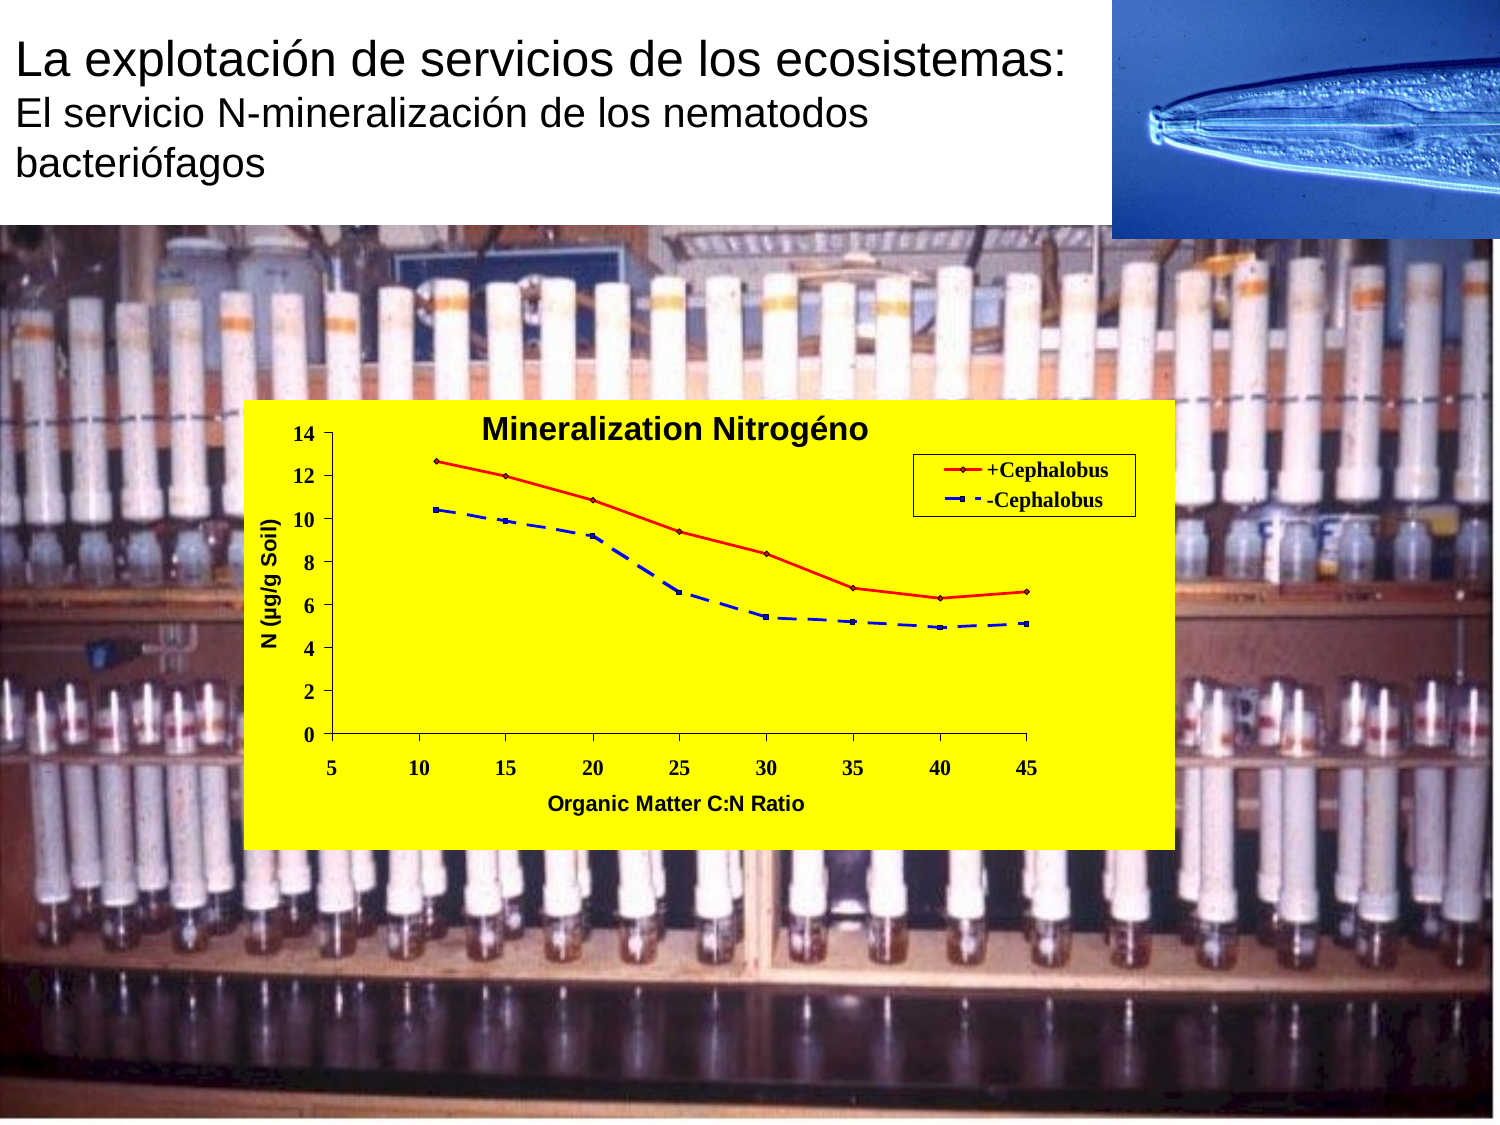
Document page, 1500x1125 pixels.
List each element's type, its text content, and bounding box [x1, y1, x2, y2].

picture [0, 0, 1500, 1125]
text_box La explotación de servicios de los ecosistemas: El servicio N-mineralización de los nematodos bacteriófagos [0, 24, 1107, 188]
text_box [243, 399, 1176, 851]
